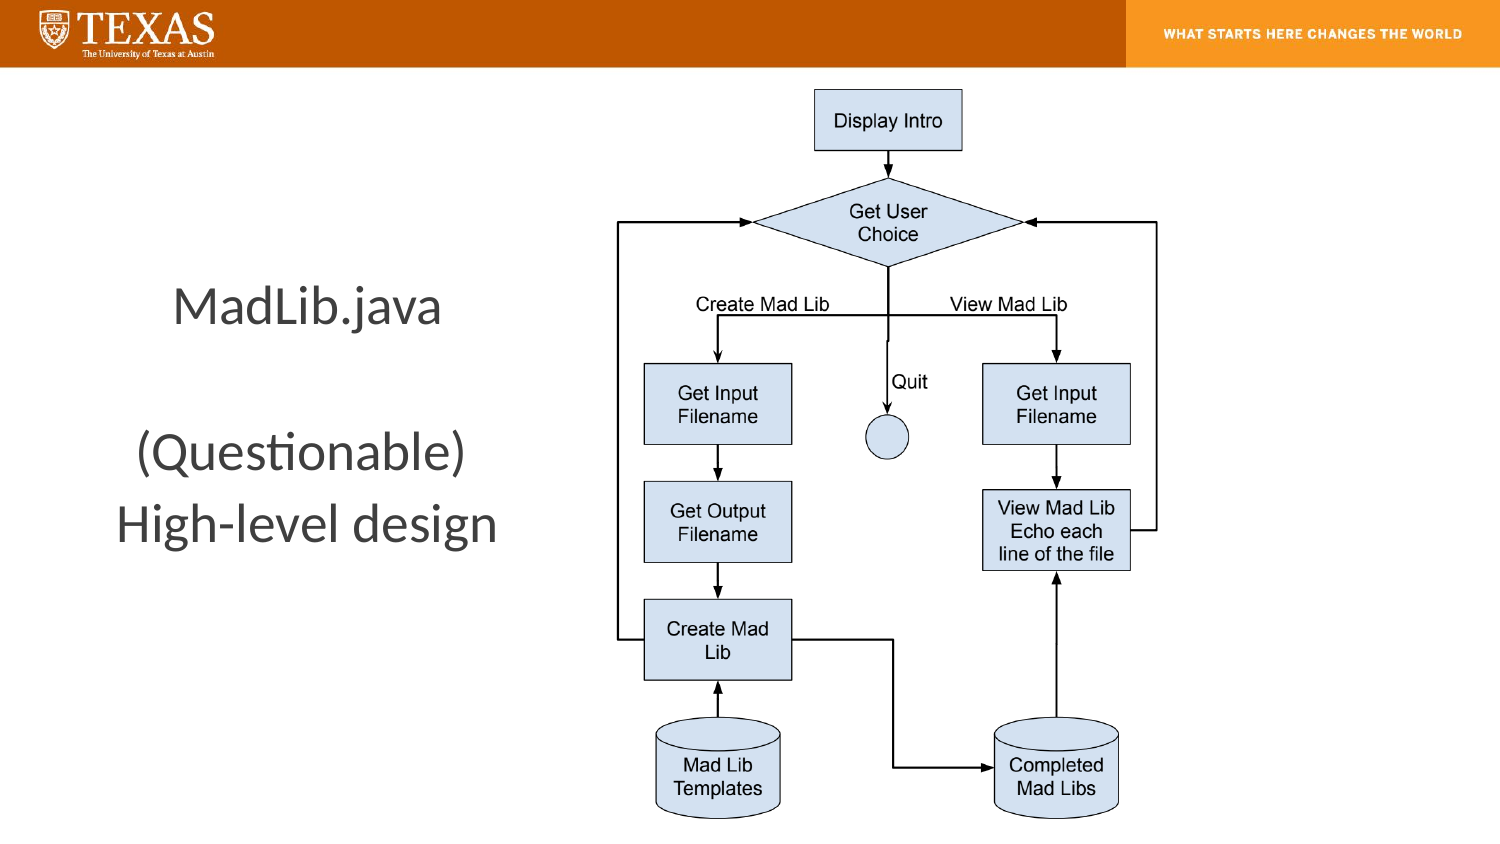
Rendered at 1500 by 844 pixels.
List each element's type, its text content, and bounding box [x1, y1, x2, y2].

picture [0, 0, 1500, 844]
list MadLib.java (Questionable) High-level design [36, 116, 557, 562]
